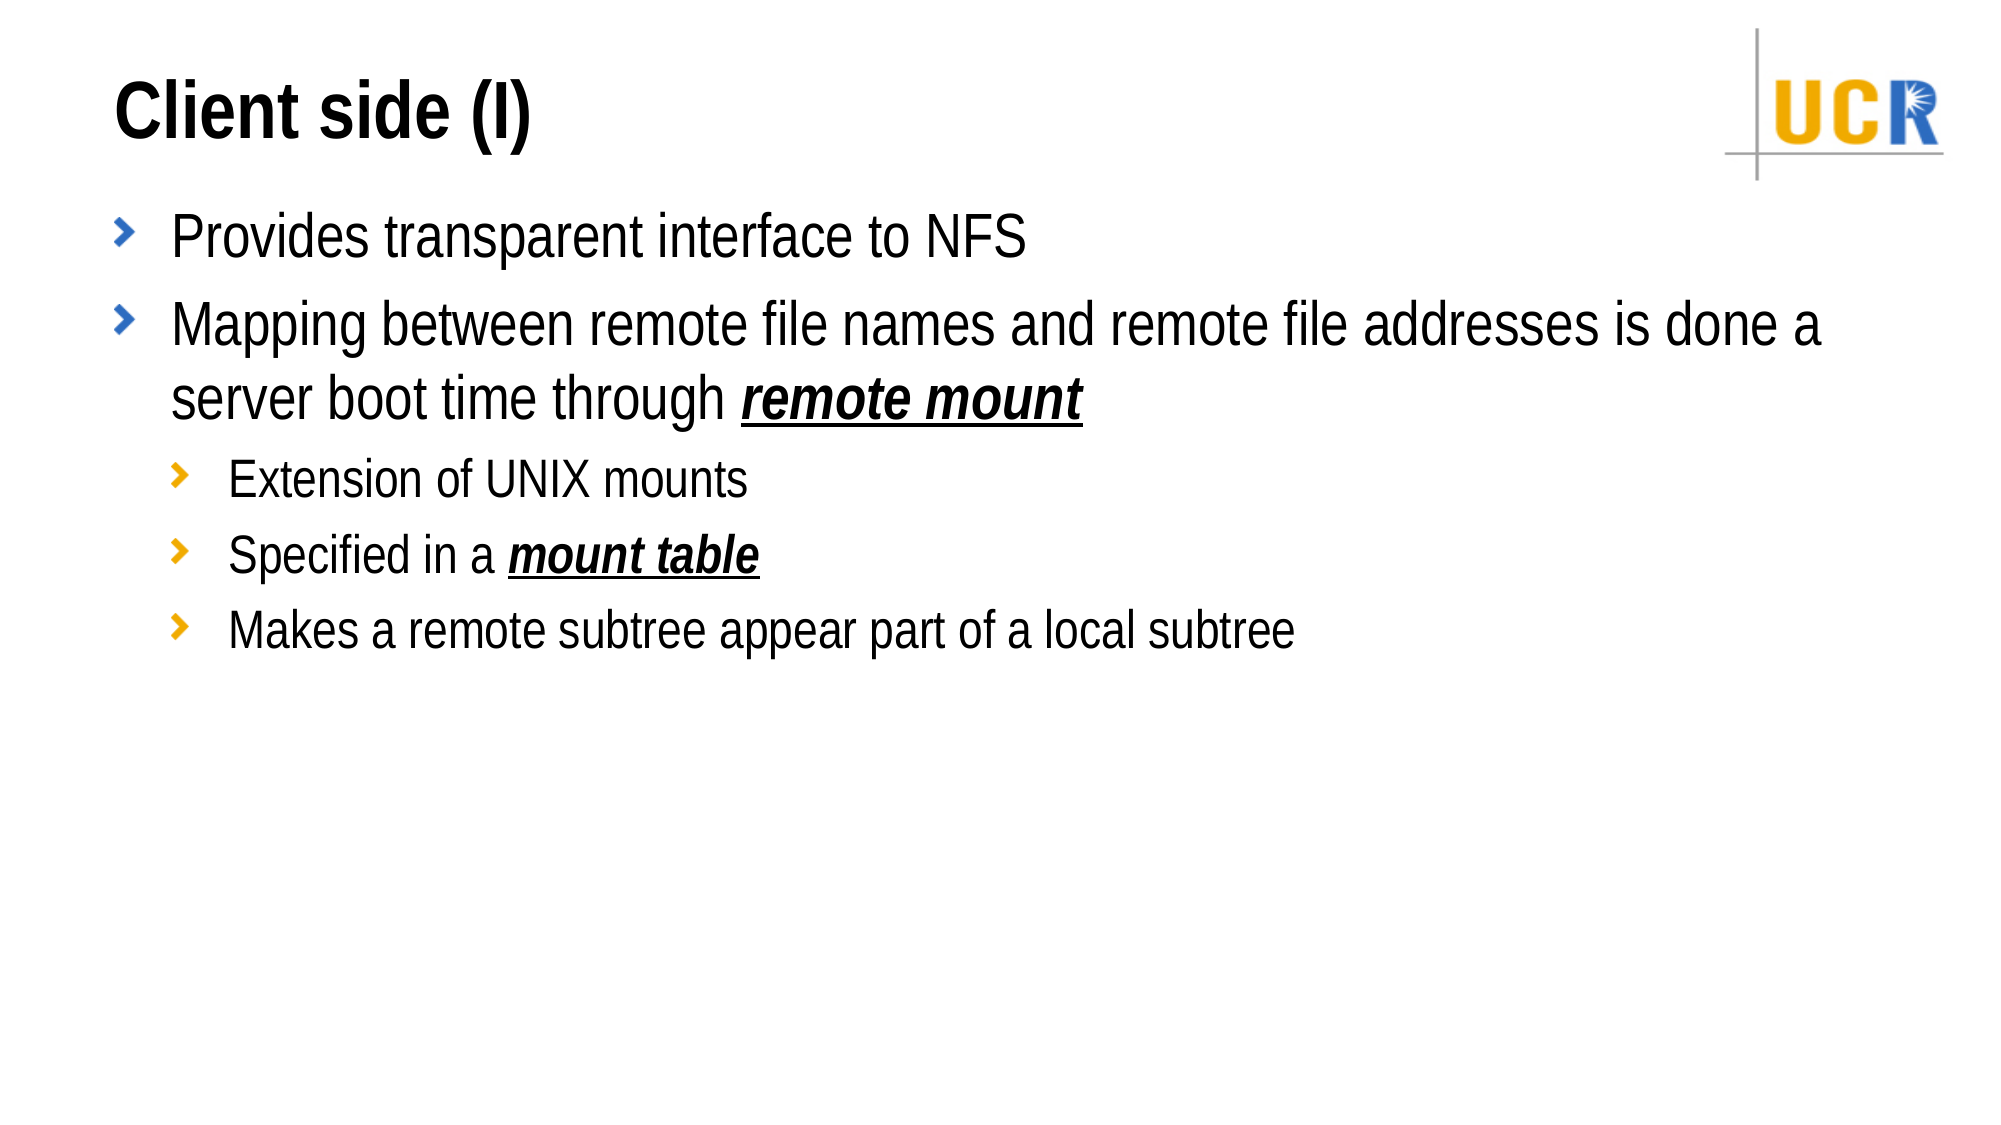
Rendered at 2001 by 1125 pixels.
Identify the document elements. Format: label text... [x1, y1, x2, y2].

picture [114, 217, 139, 248]
picture [171, 613, 192, 641]
picture [1710, 0, 2000, 196]
list Provides transparent interface to NFS Mapping between remote file names and remote file addresses is done a server boot time through remote mount Extension of UNIX mounts Specified in a mount table Makes a remote subtree appear part of a local subtree [99, 187, 1900, 1025]
picture [171, 462, 192, 489]
title Client side (I) [99, 37, 1734, 163]
picture [171, 538, 192, 565]
picture [114, 304, 139, 336]
